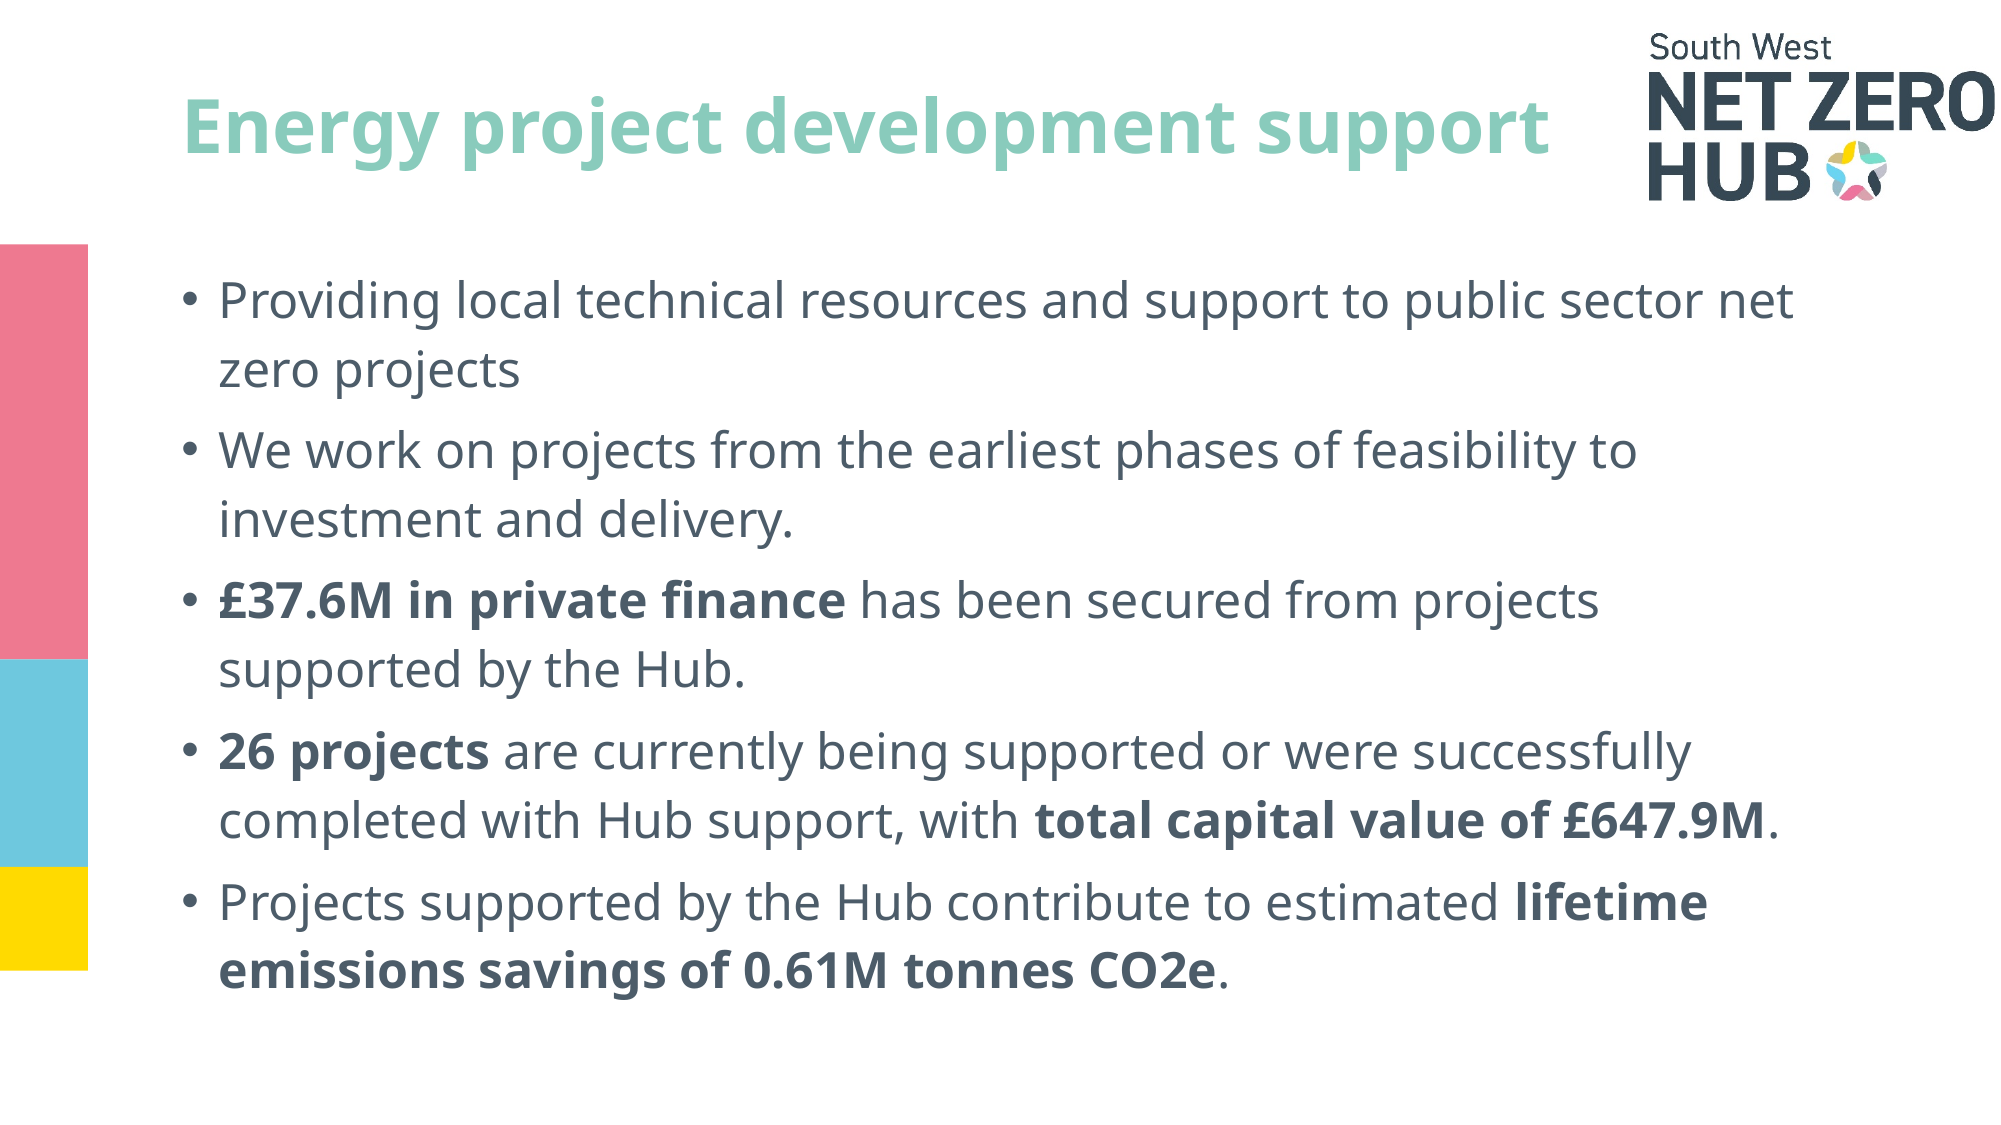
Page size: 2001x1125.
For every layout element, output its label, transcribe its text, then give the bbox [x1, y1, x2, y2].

list Providing local technical resources and support to public sector net zero projects We work on projects from the earliest phases of feasibility to investment and delivery. £37.6M in private finance has been secured from projects supported by the Hub. ​ 26 projects are currently being supported or were successfully completed with Hub support, with total capital value of £647.9M. ​ Projects supported by the Hub contribute to estimated lifetime emissions savings of 0.61M tonnes CO2e. ​ [166, 365, 1867, 963]
picture [1649, 33, 1995, 201]
title Energy project development support [166, 0, 1621, 178]
